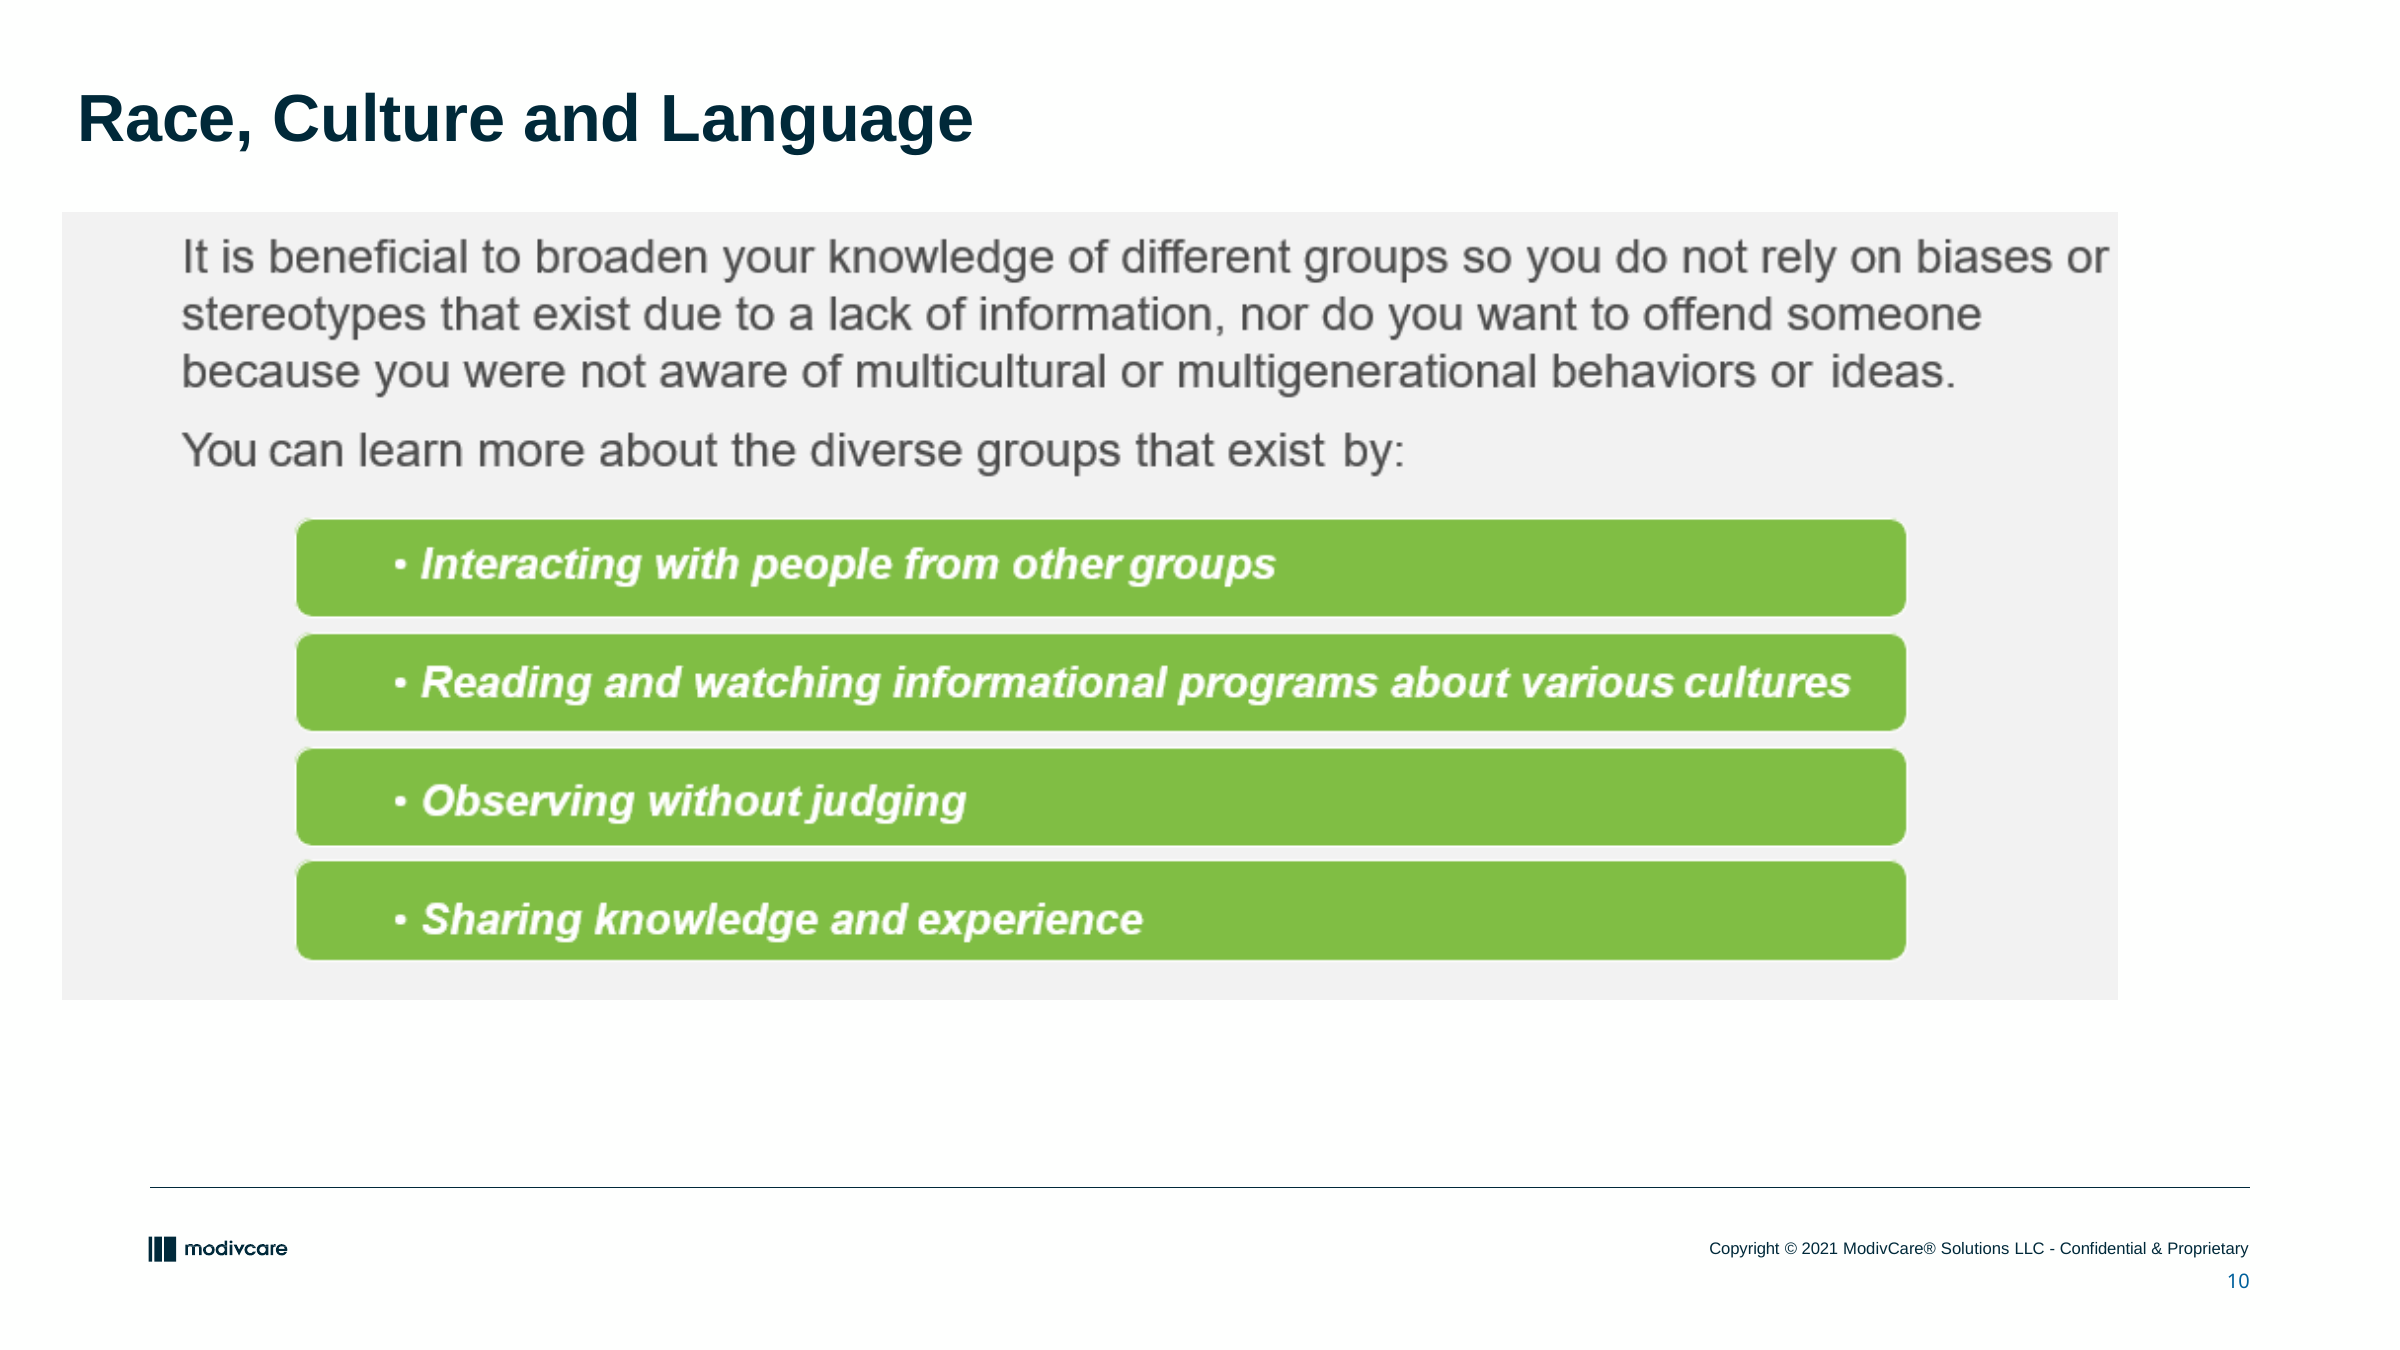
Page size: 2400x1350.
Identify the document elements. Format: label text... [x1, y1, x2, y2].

picture [62, 212, 2118, 1000]
title Race, Culture and Language [75, 75, 1046, 212]
picture [1804, 1242, 1809, 1251]
picture [1758, 1245, 1764, 1257]
picture [1784, 1242, 1796, 1254]
picture [2194, 1245, 2200, 1257]
slide_number 10 [2177, 1267, 2250, 1313]
picture [1941, 1242, 1950, 1248]
picture [1917, 1242, 1935, 1254]
